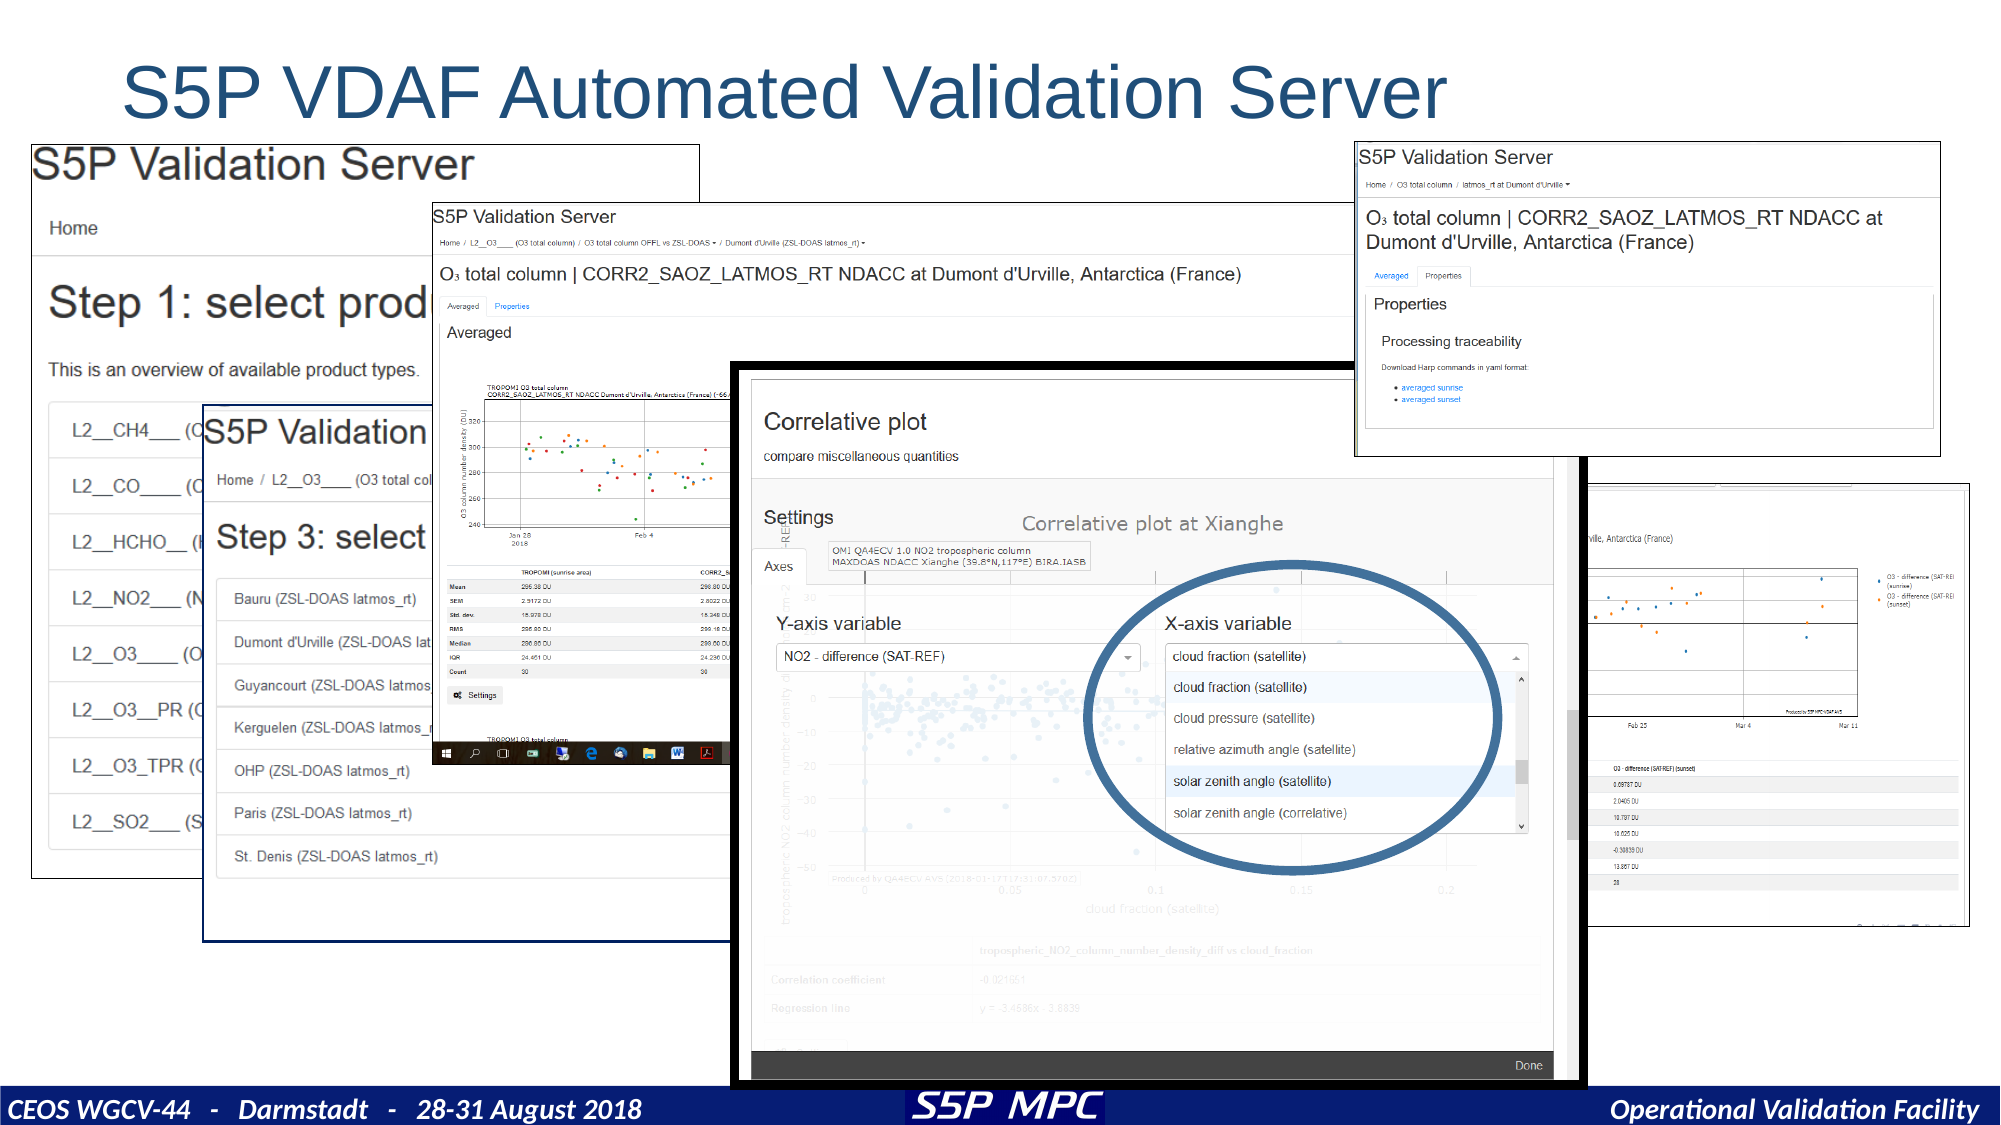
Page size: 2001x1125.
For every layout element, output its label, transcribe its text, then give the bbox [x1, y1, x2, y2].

picture [1580, 483, 1971, 928]
title S5P VDAF Automated Validation Server [113, 42, 1840, 147]
picture [905, 1090, 1105, 1125]
picture [30, 141, 1941, 941]
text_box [738, 369, 1580, 1081]
